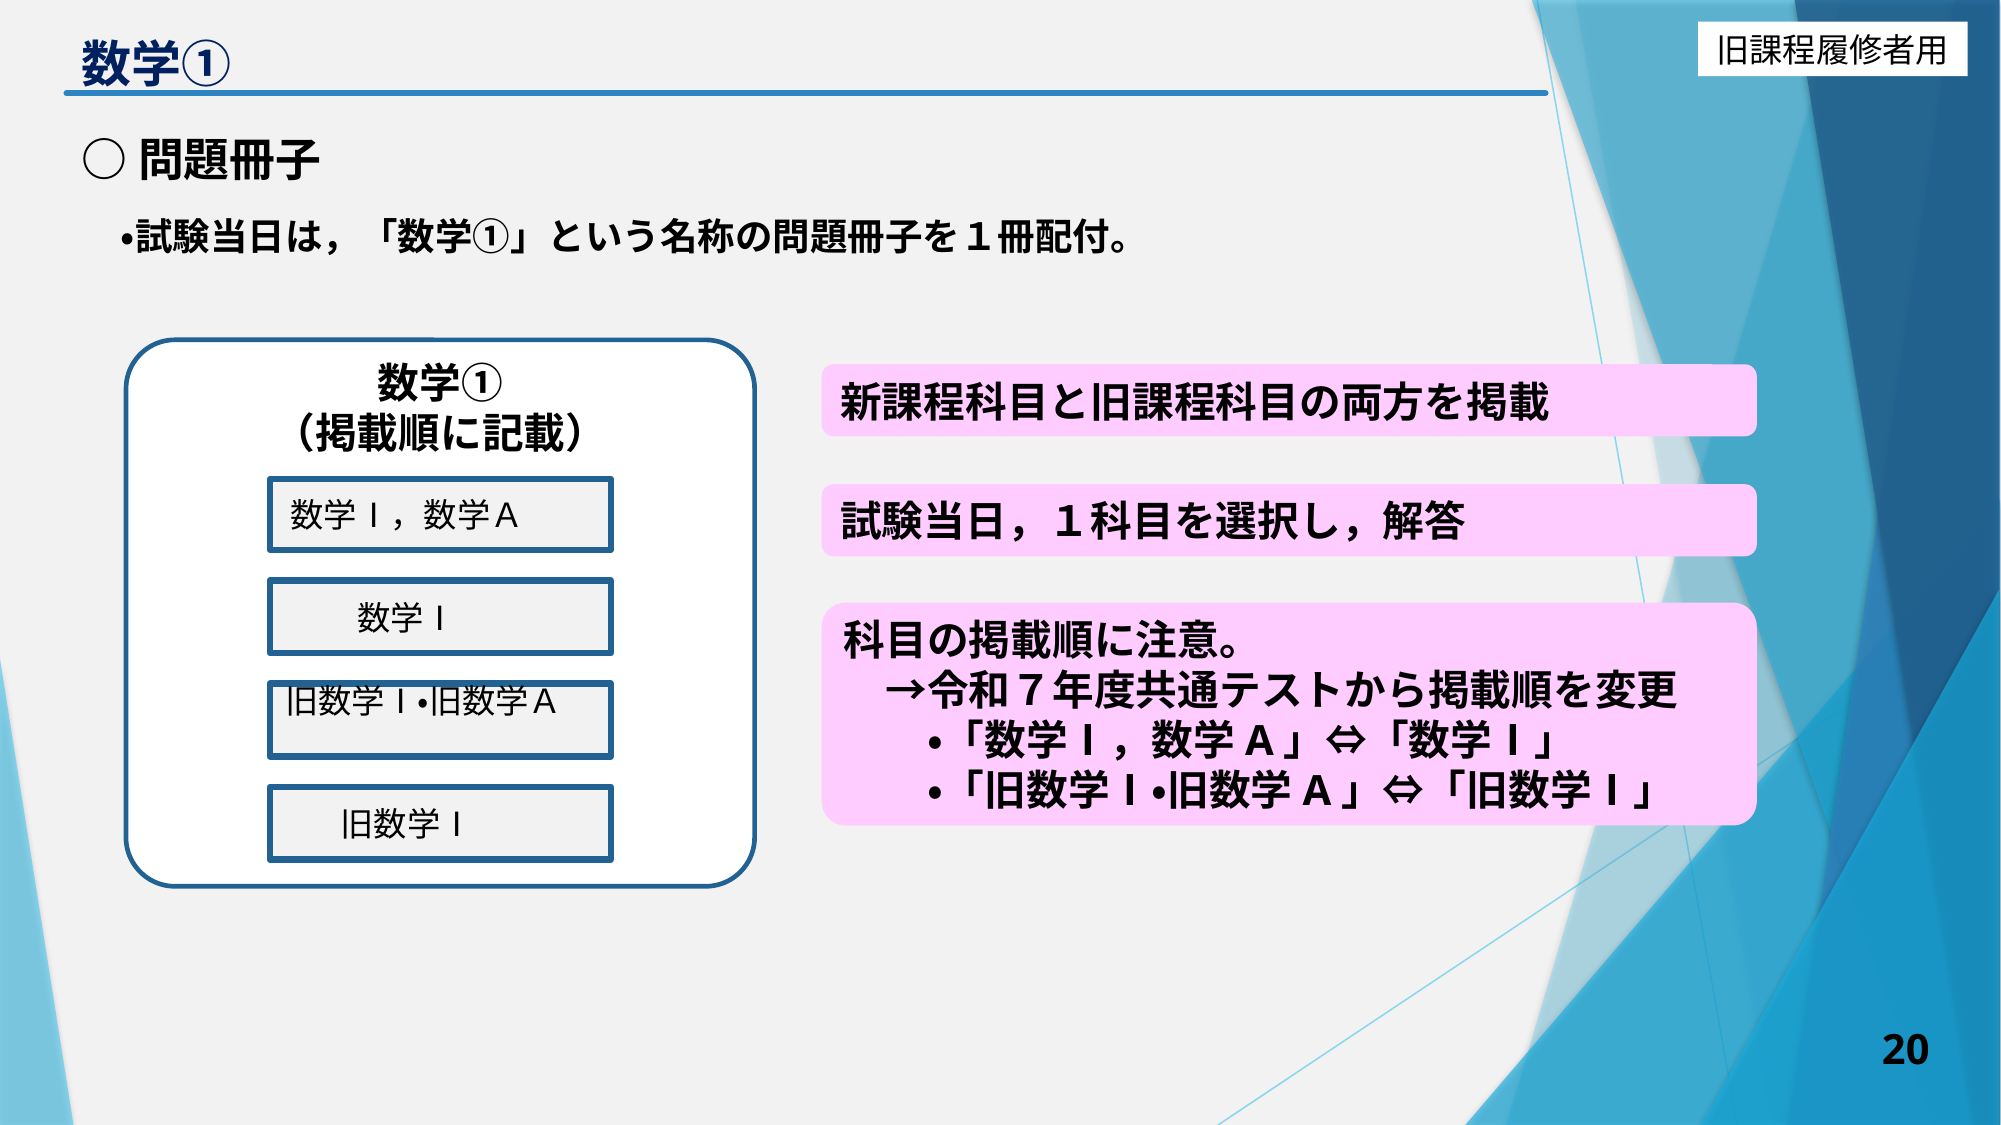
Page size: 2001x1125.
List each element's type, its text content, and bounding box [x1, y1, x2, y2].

slide_number 20 [1832, 1021, 1945, 1081]
text_box 科目の掲載順に注意。 →令和７年度共通テストから掲載順を変更 ・「数学Ⅰ，数学A」⇔「数学Ⅰ」 ・「旧数学Ⅰ・旧数学A」⇔「旧数学Ⅰ」 [820, 601, 1759, 828]
title 数学① [66, 25, 1477, 118]
text_box ・試験当日は，「数学①」という名称の問題冊子を１冊配付。 [106, 205, 1338, 266]
text_box [124, 338, 757, 888]
text_box ○問題冊子 [66, 122, 366, 193]
text_box 試験当日，１科目を選択し，解答 [820, 482, 1759, 558]
text_box 数学① （掲載順に記載） [242, 388, 639, 476]
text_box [269, 478, 612, 861]
text_box 新課程科目と旧課程科目の両方を掲載 [820, 362, 1759, 438]
